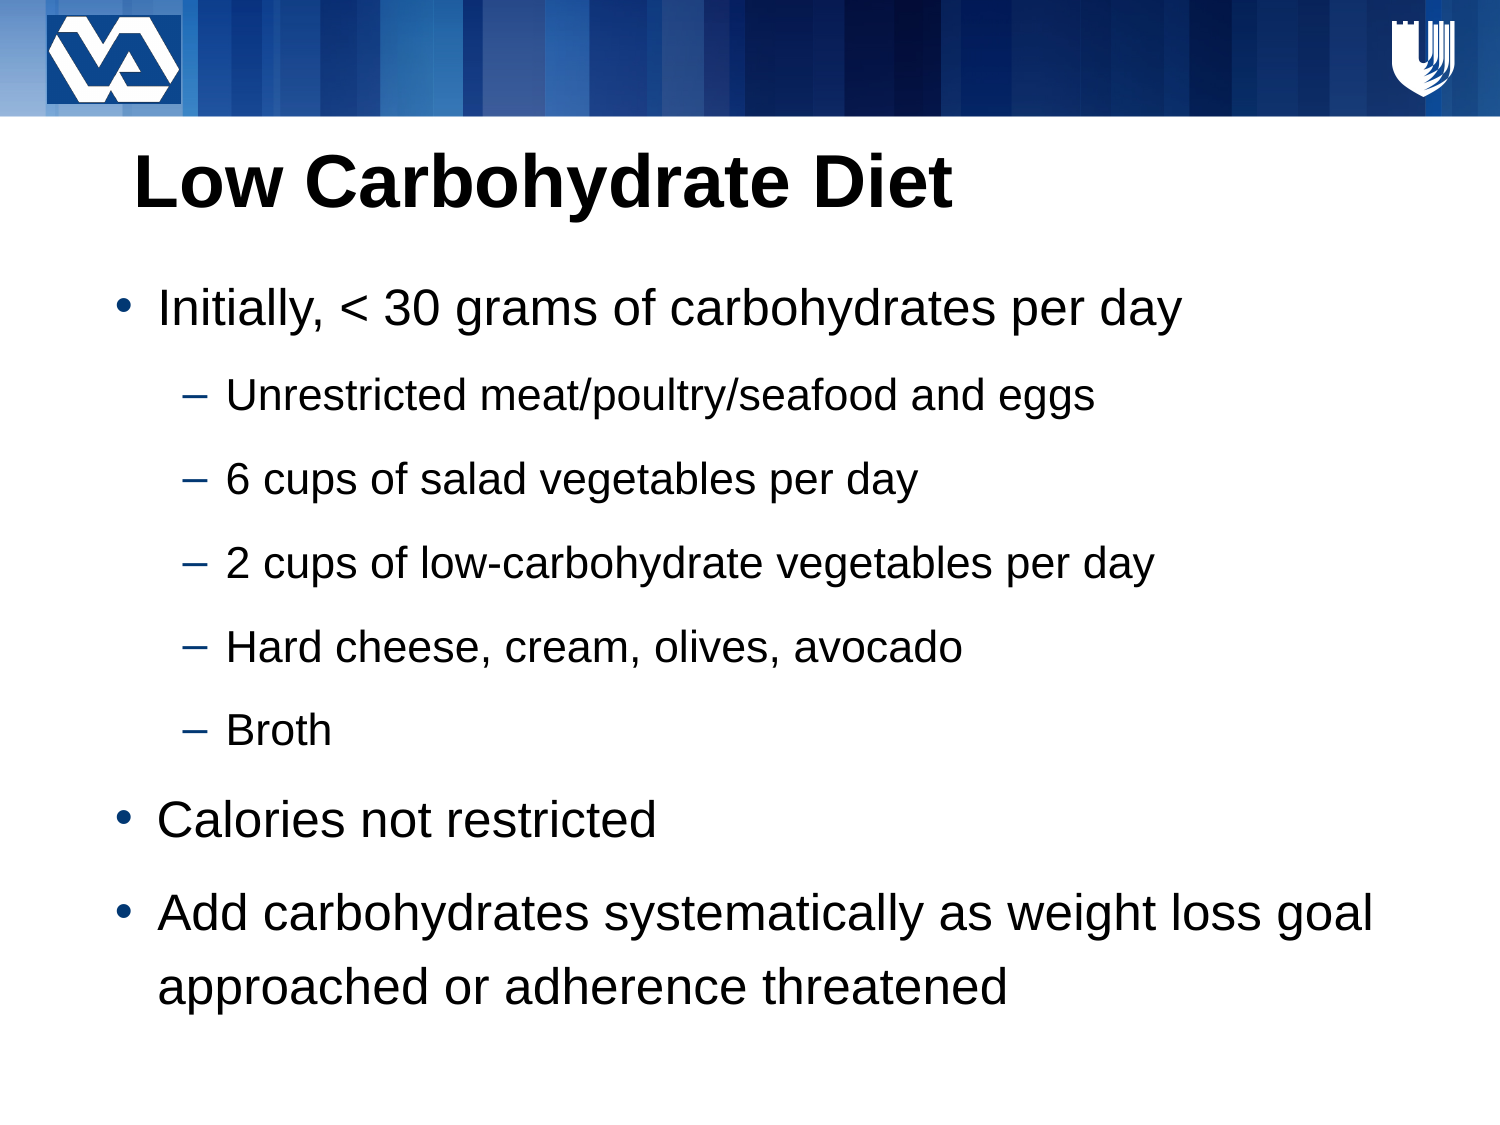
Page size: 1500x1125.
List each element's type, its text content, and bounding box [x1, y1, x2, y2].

title Low Carbohydrate Diet [118, 83, 1294, 254]
picture [0, 0, 1500, 1125]
list Initially, < 30 grams of carbohydrates per day Unrestricted meat/poultry/seafood and eggs 6 cups of salad vegetables per day 2 cups of low-carbohydrate vegetables per day Hard cheese, cream, olives, avocado Broth Calories not restricted Add carbohydrates systematically as weight loss goal approached or adherence threatened [99, 254, 1438, 1030]
